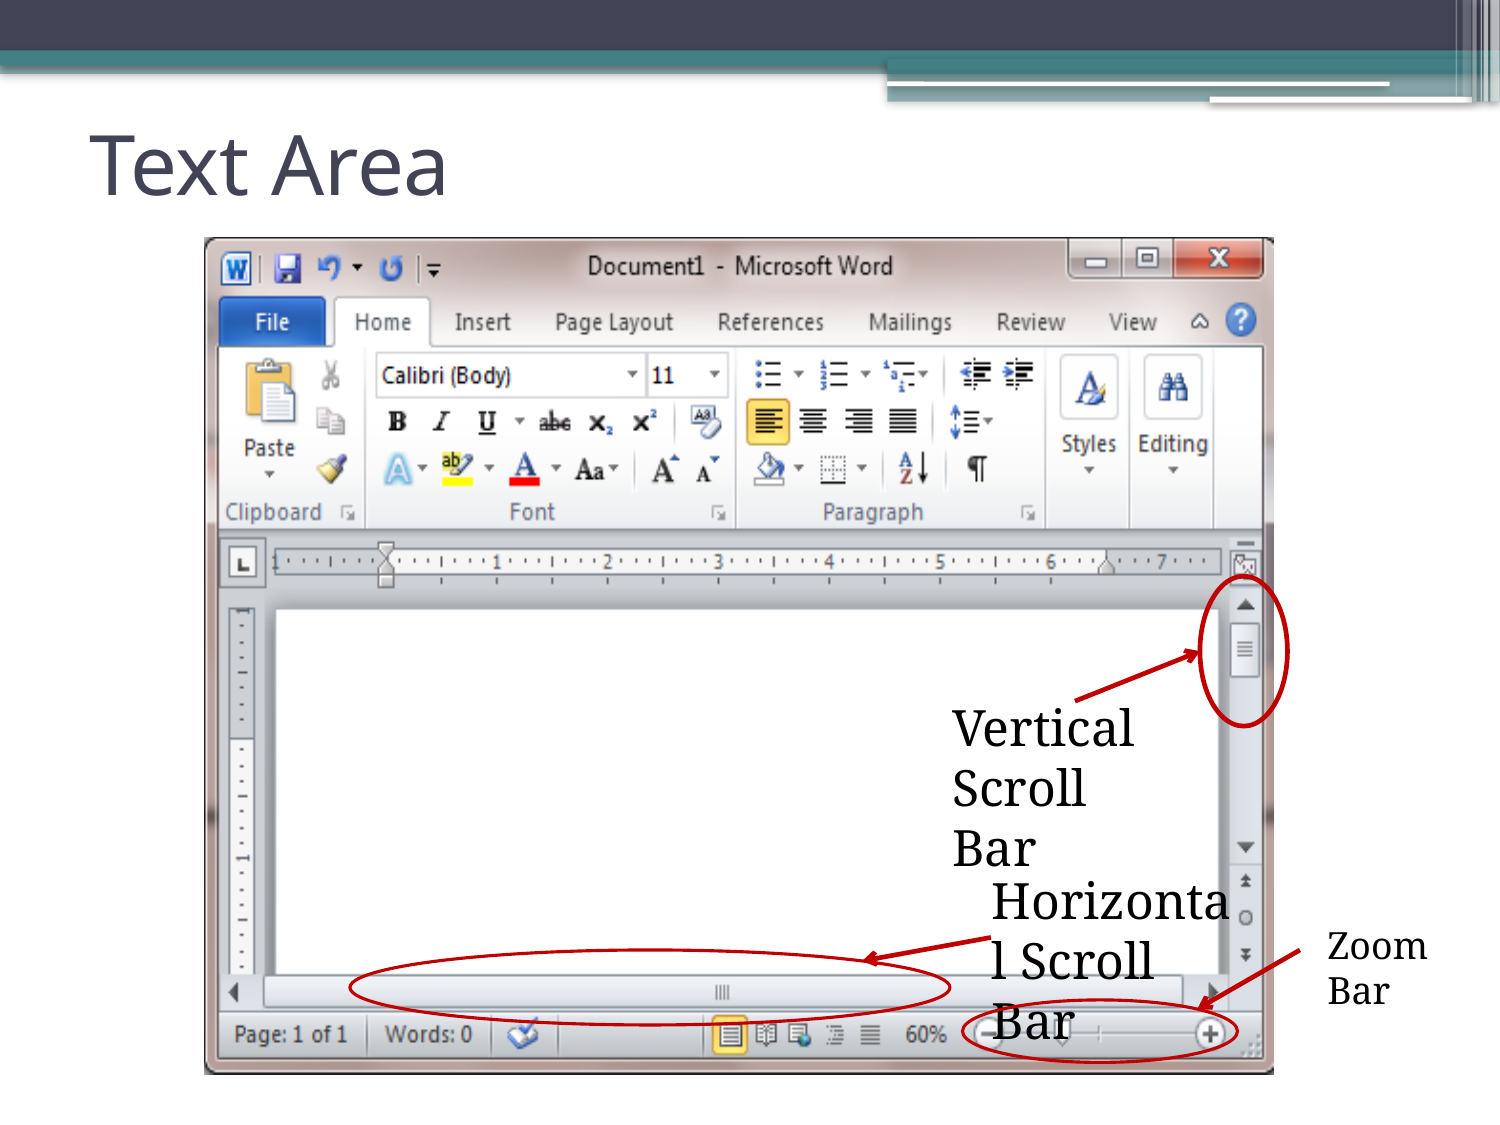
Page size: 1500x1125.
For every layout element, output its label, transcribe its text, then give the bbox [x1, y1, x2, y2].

picture [204, 237, 1274, 1076]
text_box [349, 862, 1251, 1026]
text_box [1196, 949, 1301, 1010]
text_box Zoom Bar [1312, 914, 1500, 1020]
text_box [937, 575, 1288, 826]
title Text Area [75, 75, 1425, 250]
